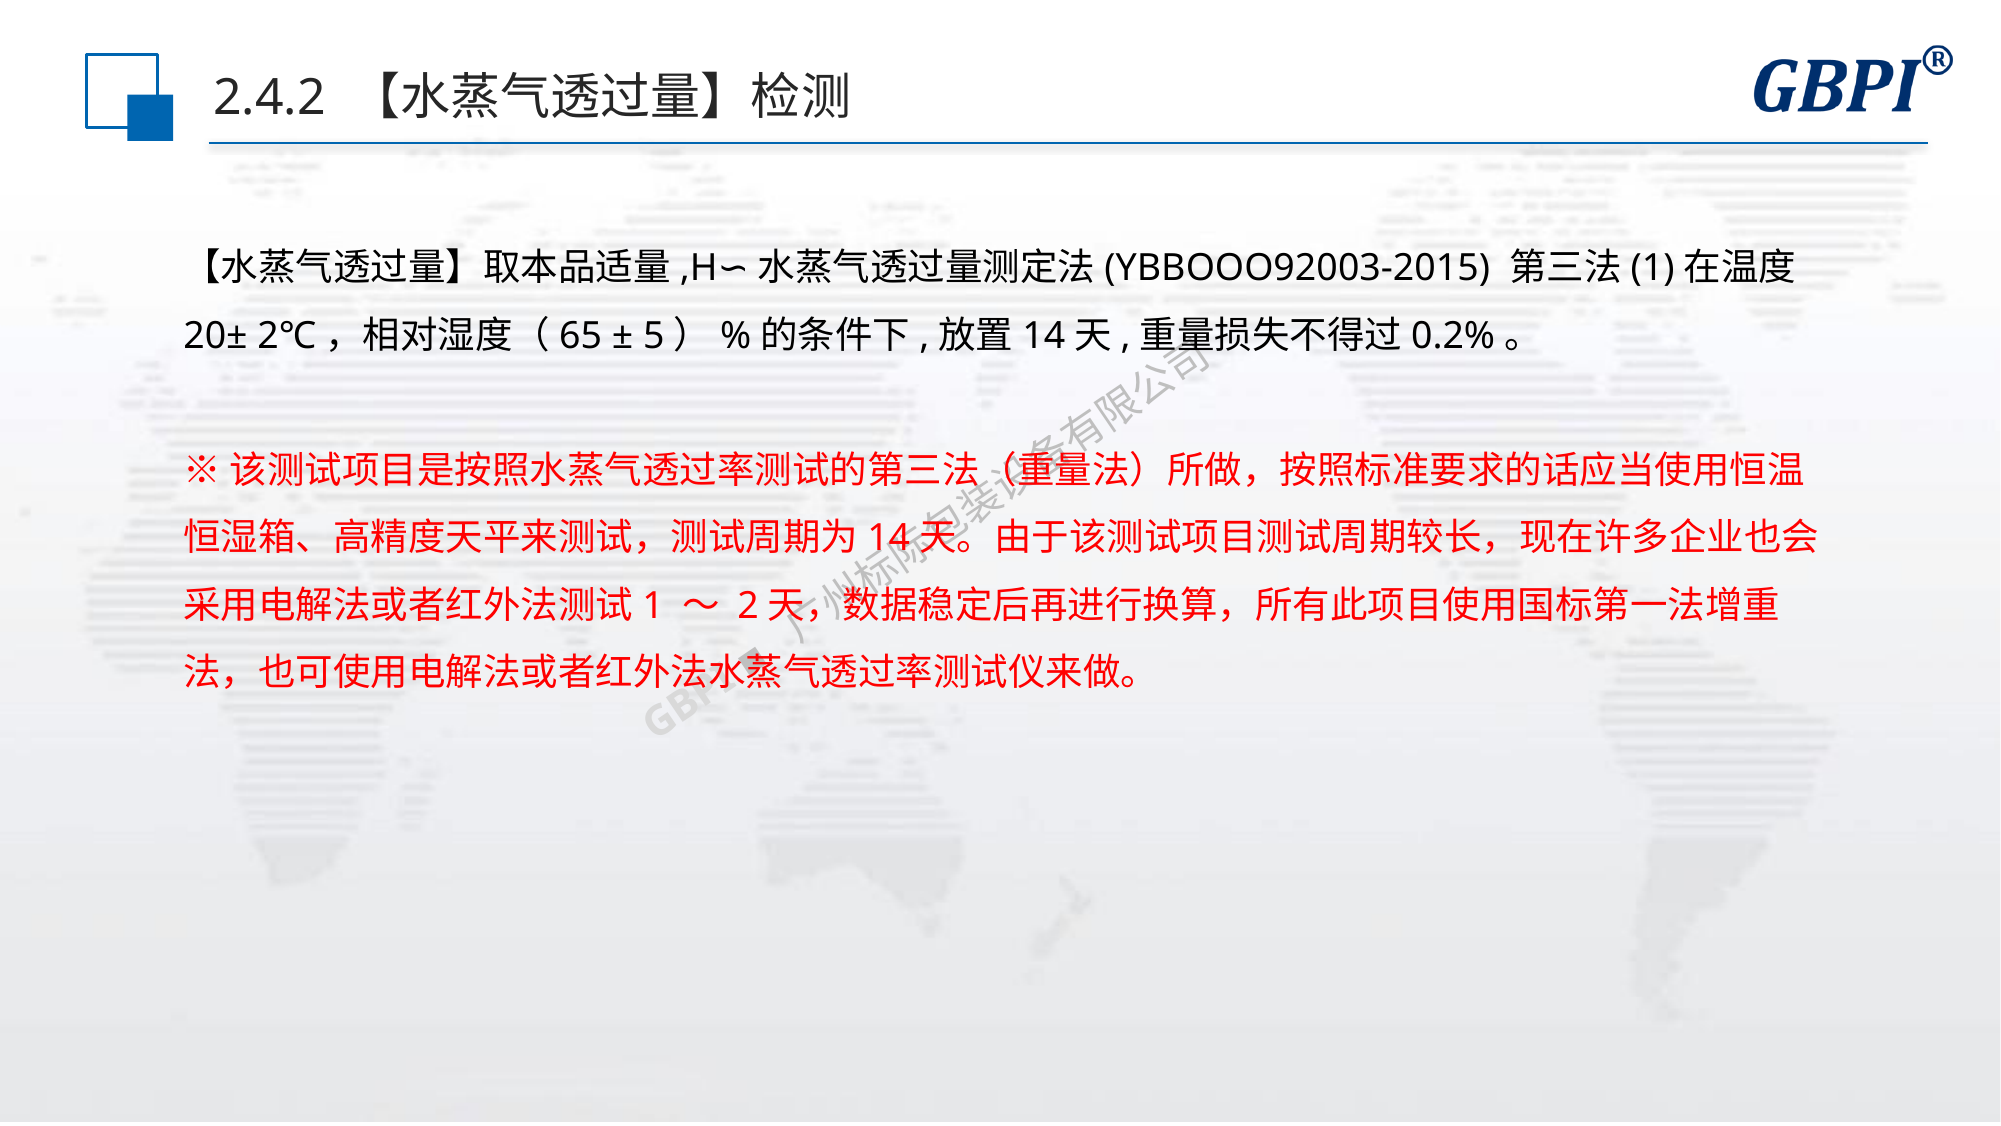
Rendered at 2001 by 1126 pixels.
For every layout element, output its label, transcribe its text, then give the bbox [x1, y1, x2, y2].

text_box 【水蒸气透过量】取本品适量,H∽水蒸气透过量测定法(YBBOOO92003-2015) 第三法(1)在温度20± 2℃，相对湿度（65 ± 5）%的条件下,放置14天,重量损失不得过0.2%。 ※该测试项目是按照水蒸气透过率测试的第三法（重量法）所做，按照标准要求的话应当使用恒温恒湿箱、高精度天平来测试，测试周期为14天。由于该测试项目测试周期较长，现在许多企业也会采用电解法或者红外法测试1 ～ 2天，数据稳定后再进行换算，所有此项目使用国标第一法增重法，也可使用电解法或者红外法水蒸气透过率测试仪来做。 [168, 213, 1844, 701]
picture [0, 0, 2001, 1122]
title 2.4.2 【水蒸气透过量】检测 [198, 58, 1489, 131]
